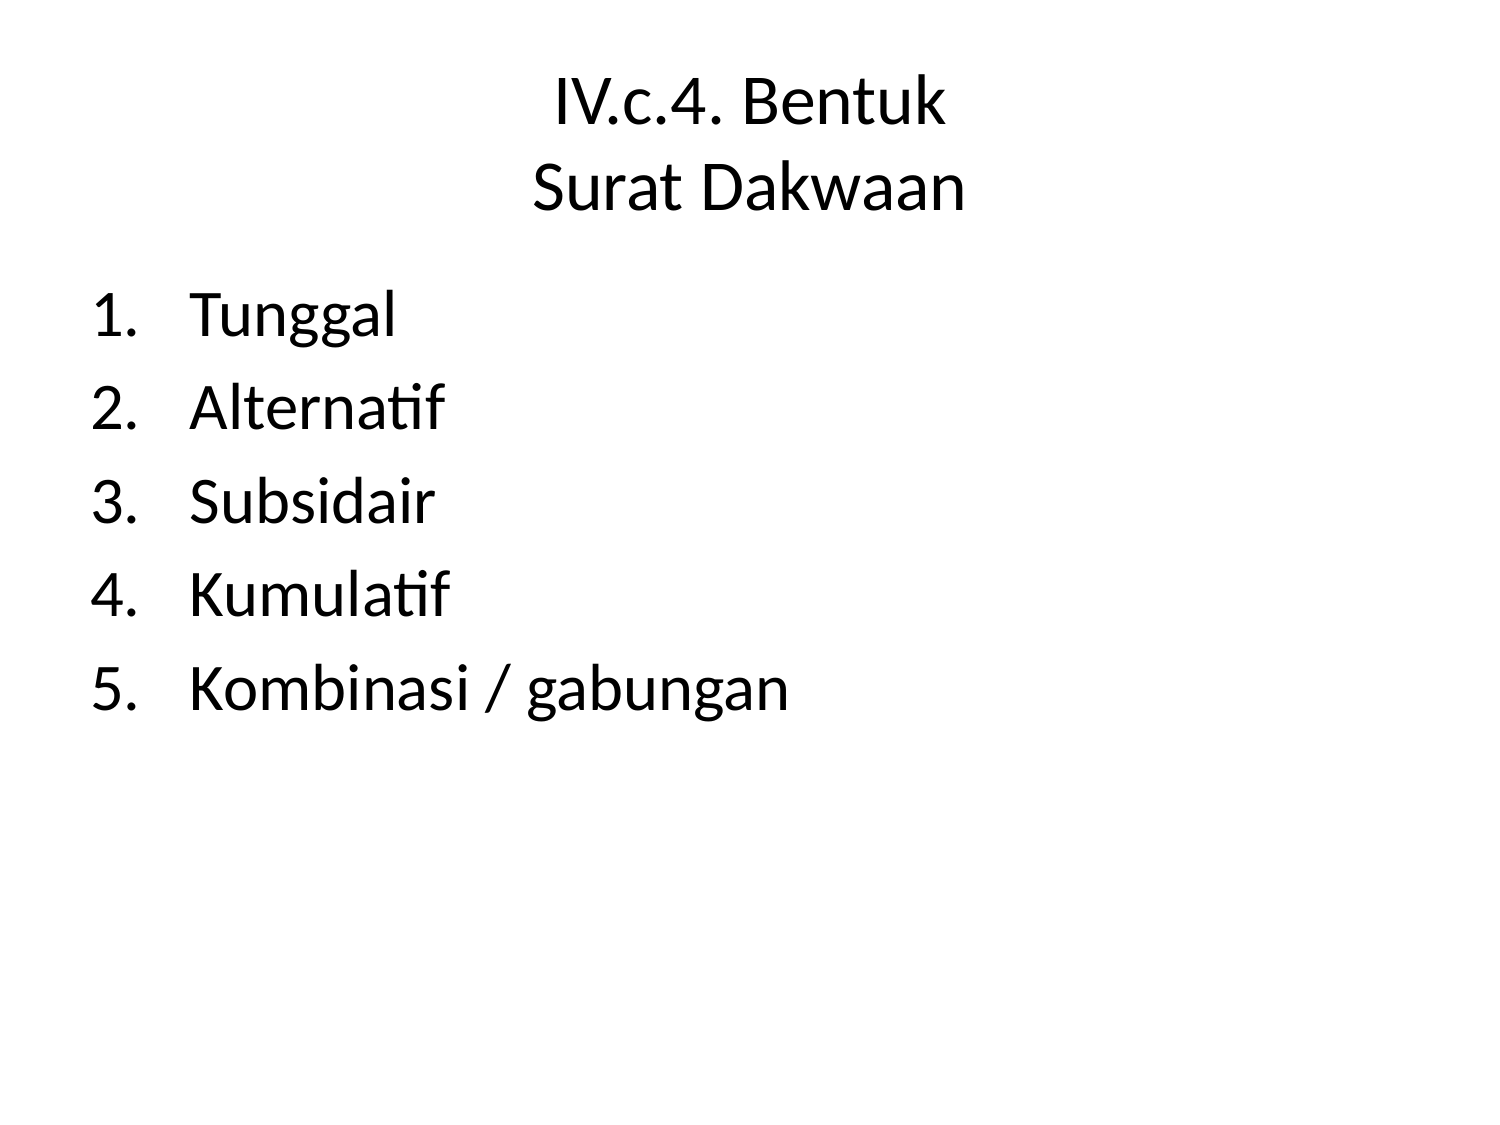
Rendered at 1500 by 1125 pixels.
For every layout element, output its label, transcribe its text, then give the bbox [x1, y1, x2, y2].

list Tunggal Alternatif Subsidair Kumulatif Kombinasi / gabungan [75, 262, 1425, 1005]
title IV.c.4. Bentuk Surat Dakwaan [75, 45, 1425, 233]
